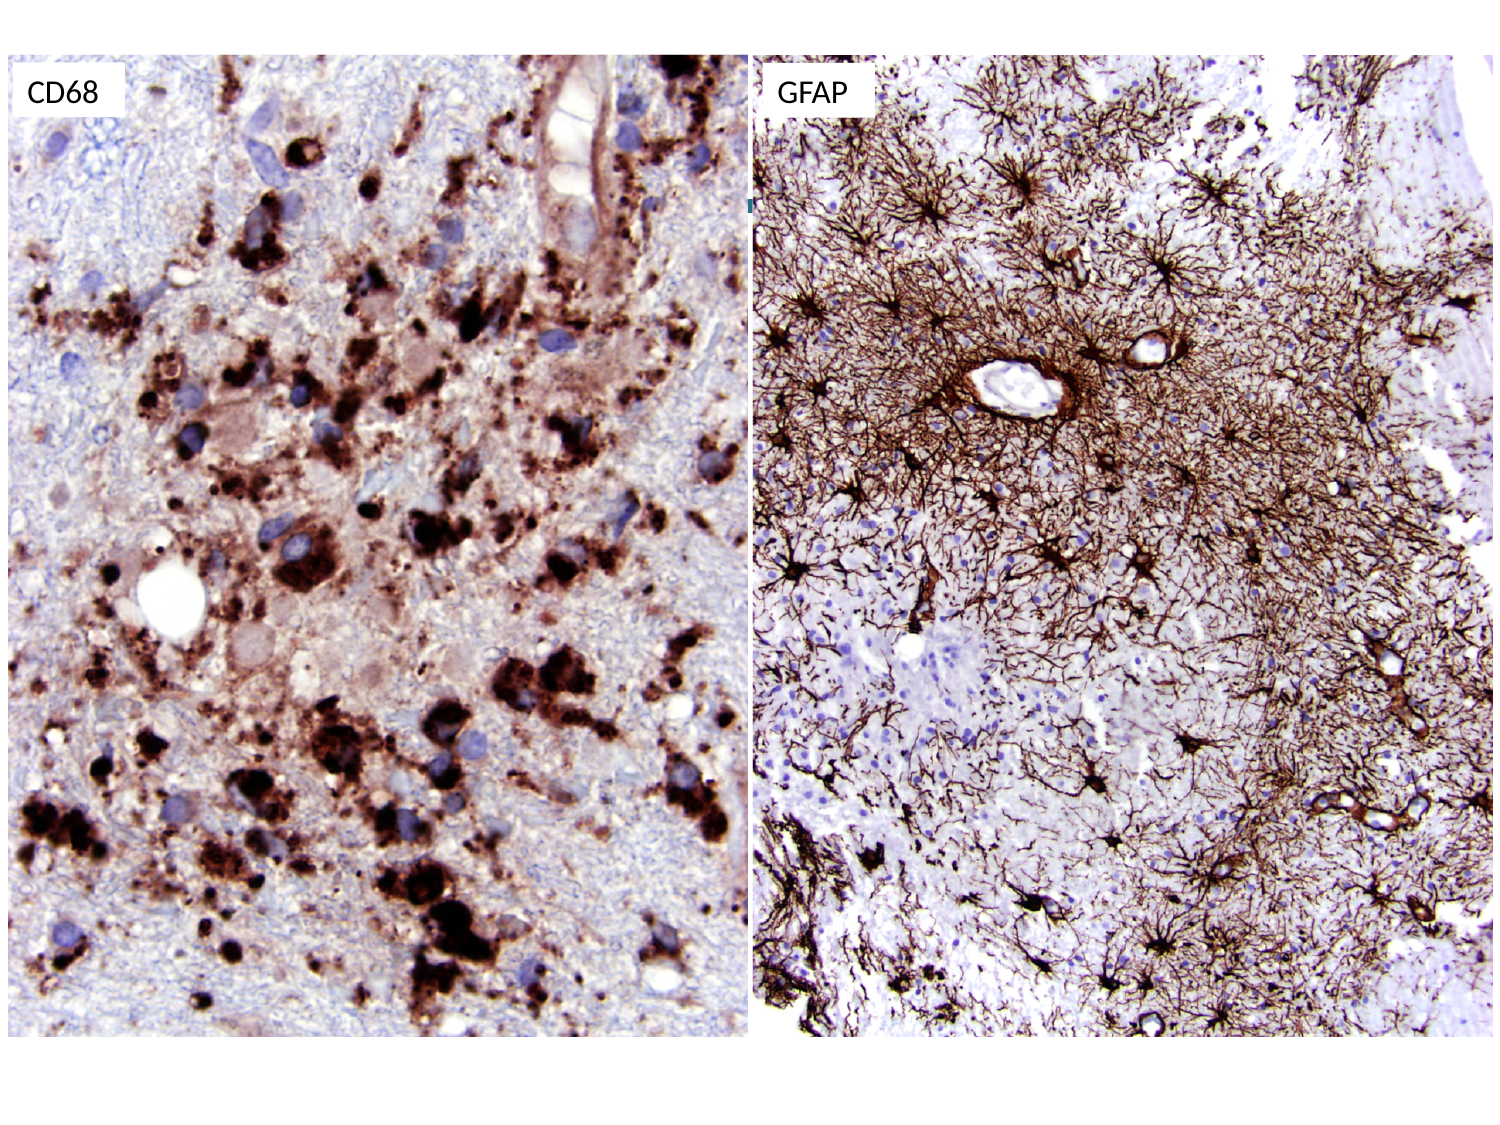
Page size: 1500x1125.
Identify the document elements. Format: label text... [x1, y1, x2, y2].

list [0, 175, 629, 916]
picture [8, 56, 748, 175]
picture [753, 916, 1493, 1037]
picture [753, 56, 1493, 175]
text_box CD68 [12, 62, 125, 118]
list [631, 175, 1500, 916]
text_box GFAP [762, 62, 875, 118]
picture [8, 916, 748, 1037]
